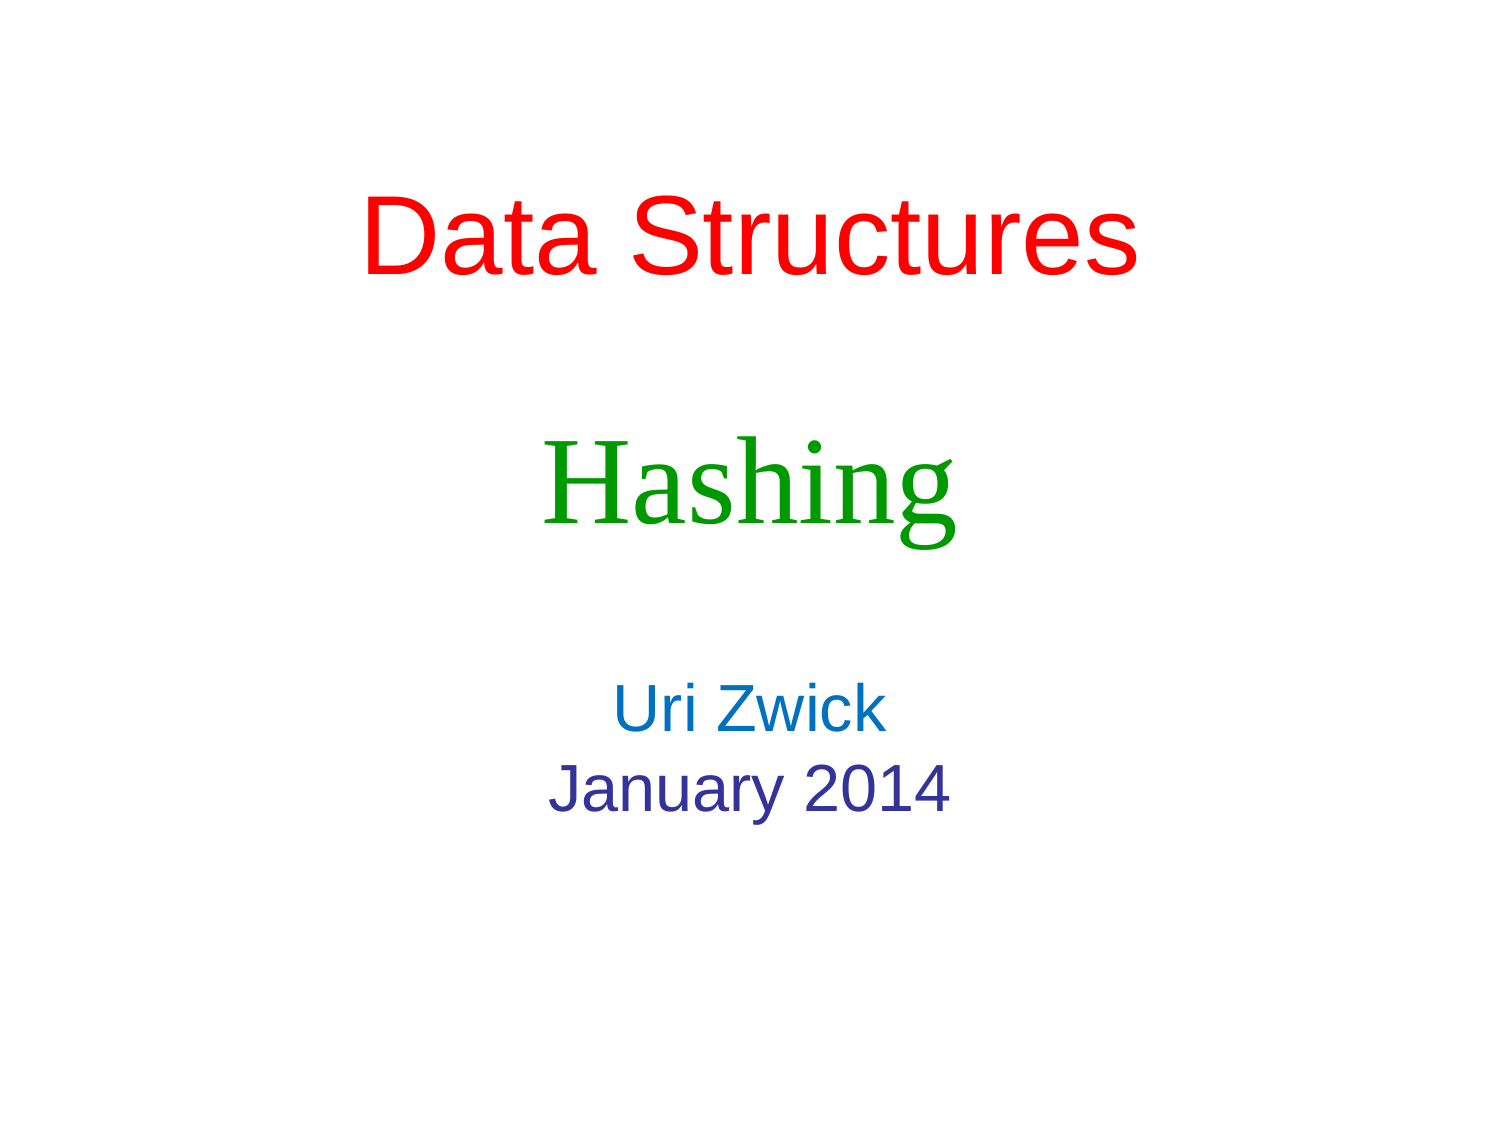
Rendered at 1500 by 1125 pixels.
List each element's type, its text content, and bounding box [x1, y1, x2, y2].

title Data Structures [0, 139, 1500, 320]
text_box Uri Zwick January 2014 [0, 624, 1500, 866]
text_box Hashing [0, 390, 1500, 556]
